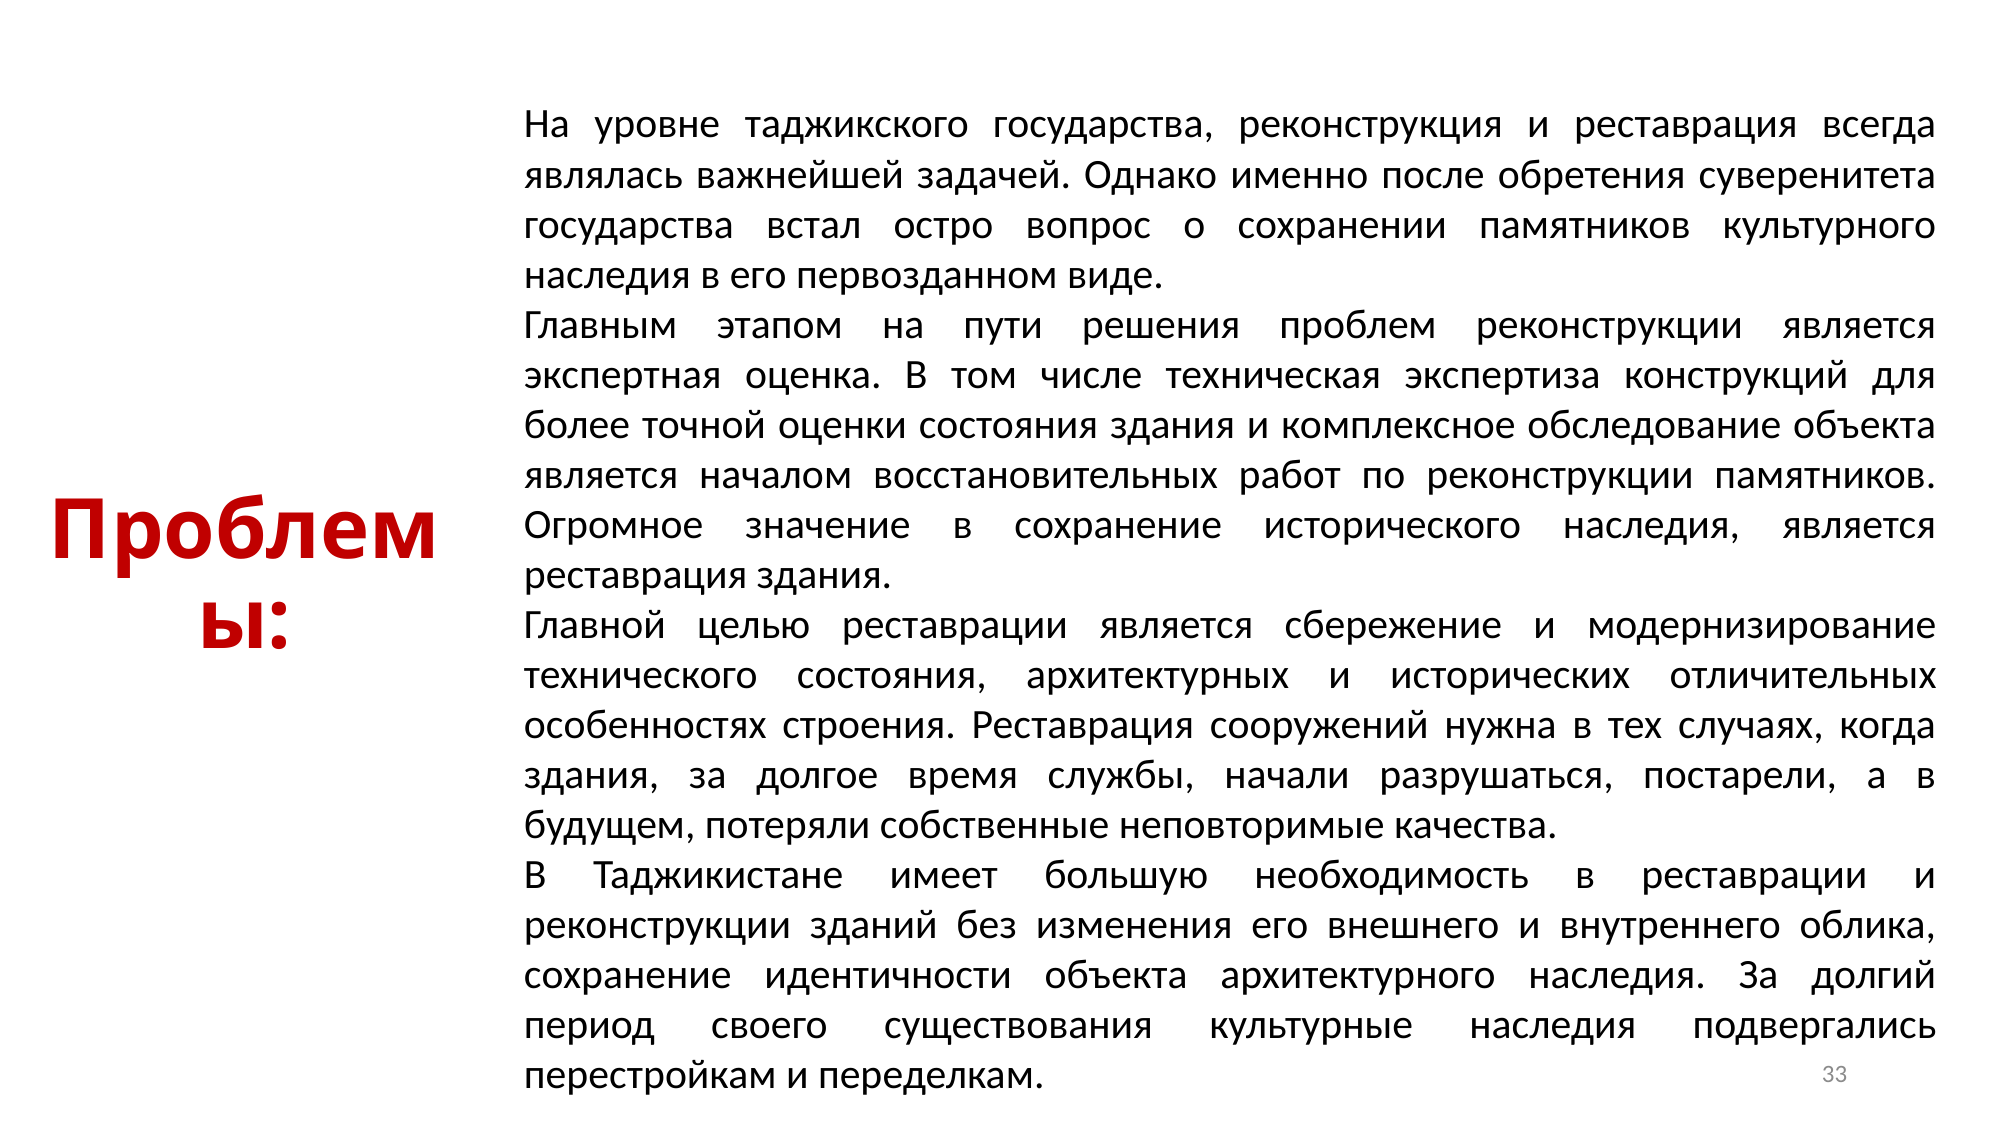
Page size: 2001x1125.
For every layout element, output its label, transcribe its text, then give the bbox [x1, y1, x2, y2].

text_box На уровне таджикского государства, реконструкция и реставрация всегда являлась важнейшей задачей. Однако именно после обретения суверенитета государства встал остро вопрос о сохранении памятников культурного наследия в его первозданном виде. Главным этапом на пути решения проблем реконструкции является экспертная оценка. В том числе техническая экспертиза конструкций для более точной оценки состояния здания и комплексное обследование объекта является началом восстановительных работ по реконструкции памятников. Огромное значение в сохранение исторического наследия, является реставрация здания. Главной целью реставрации является сбережение и модернизирование технического состояния, архитектурных и исторических отличительных особенностях строения. Реставрация сооружений нужна в тех случаях, когда здания, за долгое время службы, начали разрушаться, постарели, а в будущем, потеряли собственные неповторимые качества. В Таджикистане имеет большую необходимость в реставрации и реконструкции зданий без изменения его внешнего и внутреннего облика, сохранение идентичности объекта архитектурного наследия. За долгий период своего существования культурные наследия подвергались перестройкам и переделкам. [509, 88, 1952, 1105]
title Проблемы: [32, 467, 457, 685]
